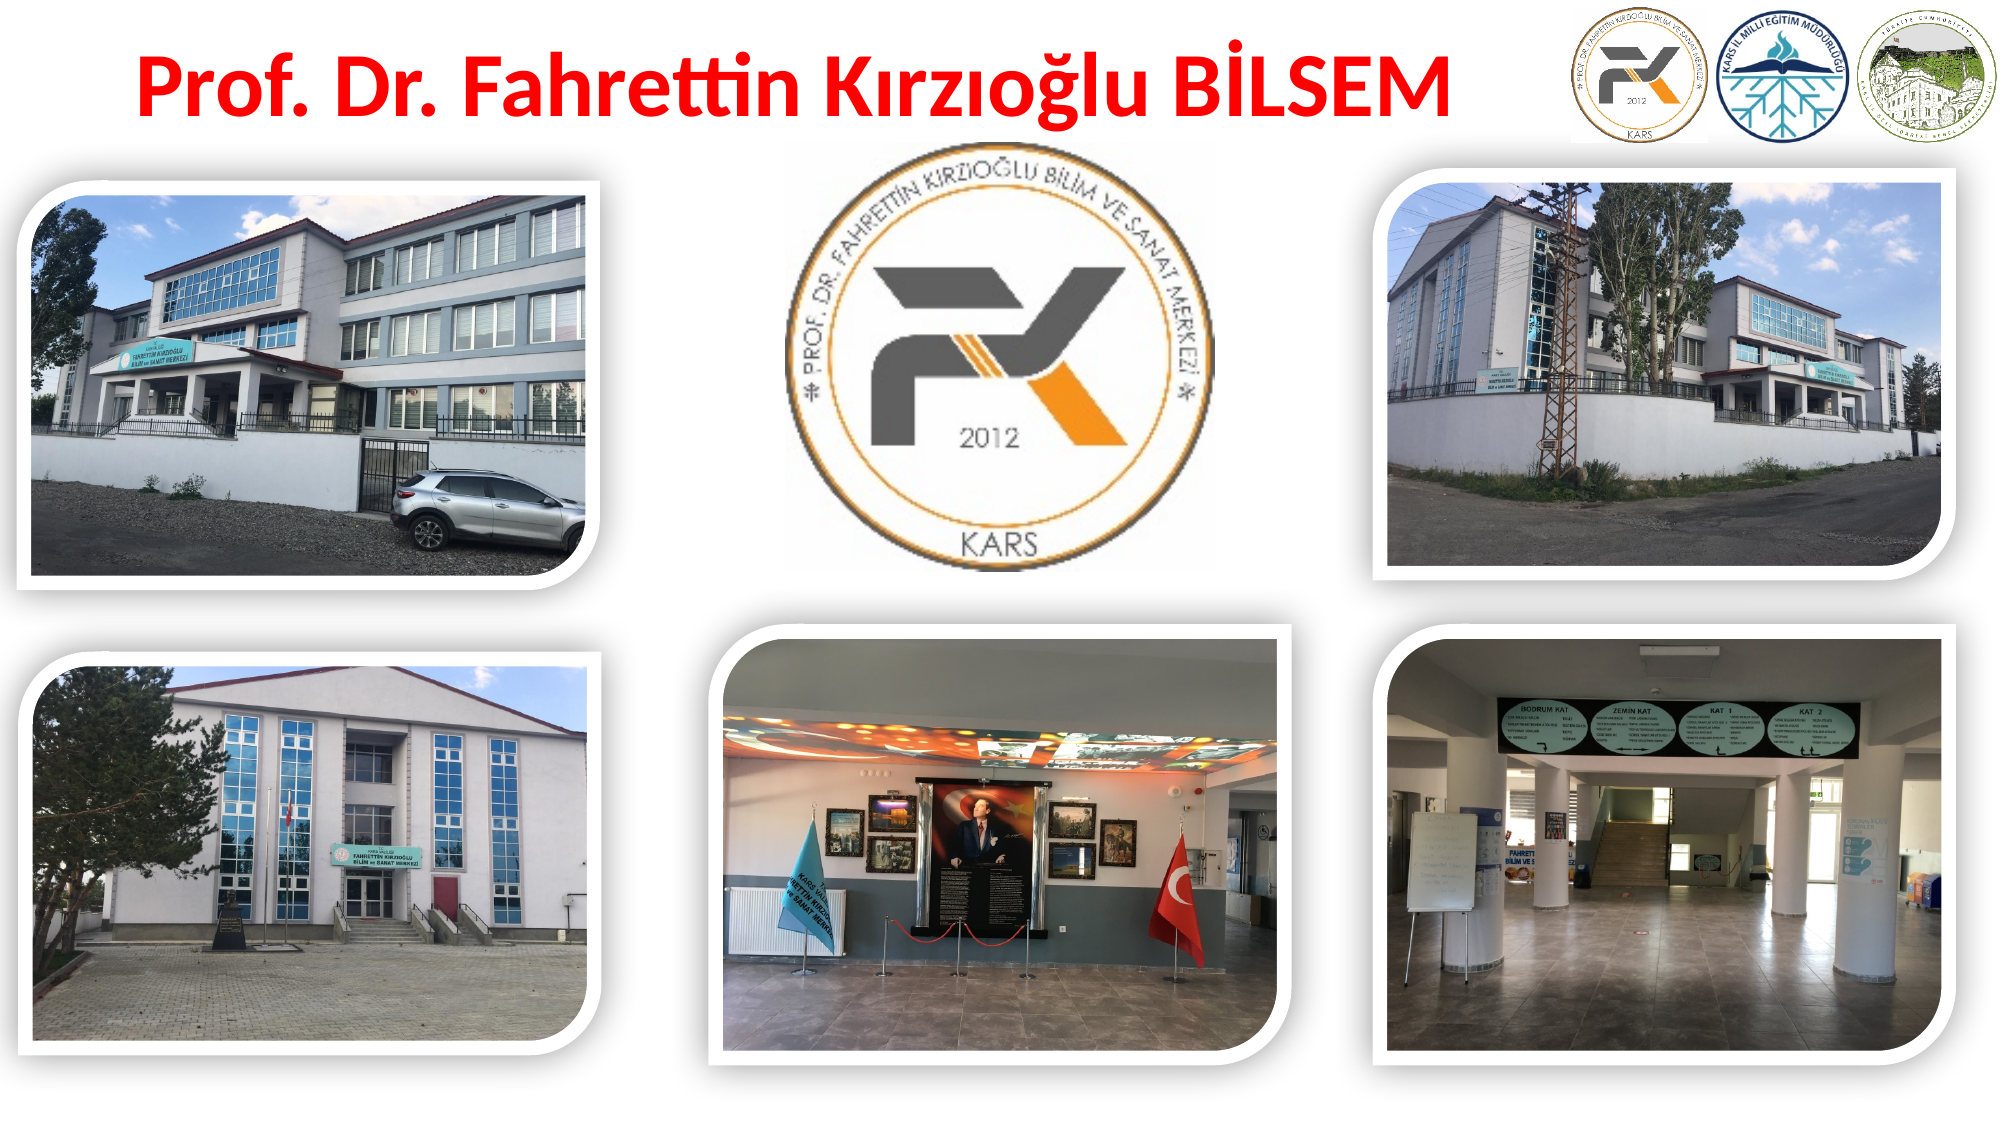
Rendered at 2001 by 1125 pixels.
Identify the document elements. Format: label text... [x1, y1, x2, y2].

picture [715, 631, 1285, 1059]
picture [23, 187, 593, 584]
title Prof. Dr. Fahrettin Kırzıoğlu BİLSEM [88, 0, 1503, 159]
picture [1712, 6, 1854, 146]
picture [1379, 175, 1949, 574]
picture [1379, 631, 1949, 1059]
picture [1855, 8, 1998, 145]
picture [1571, 6, 1708, 143]
picture [25, 658, 595, 1049]
picture [785, 142, 1215, 573]
